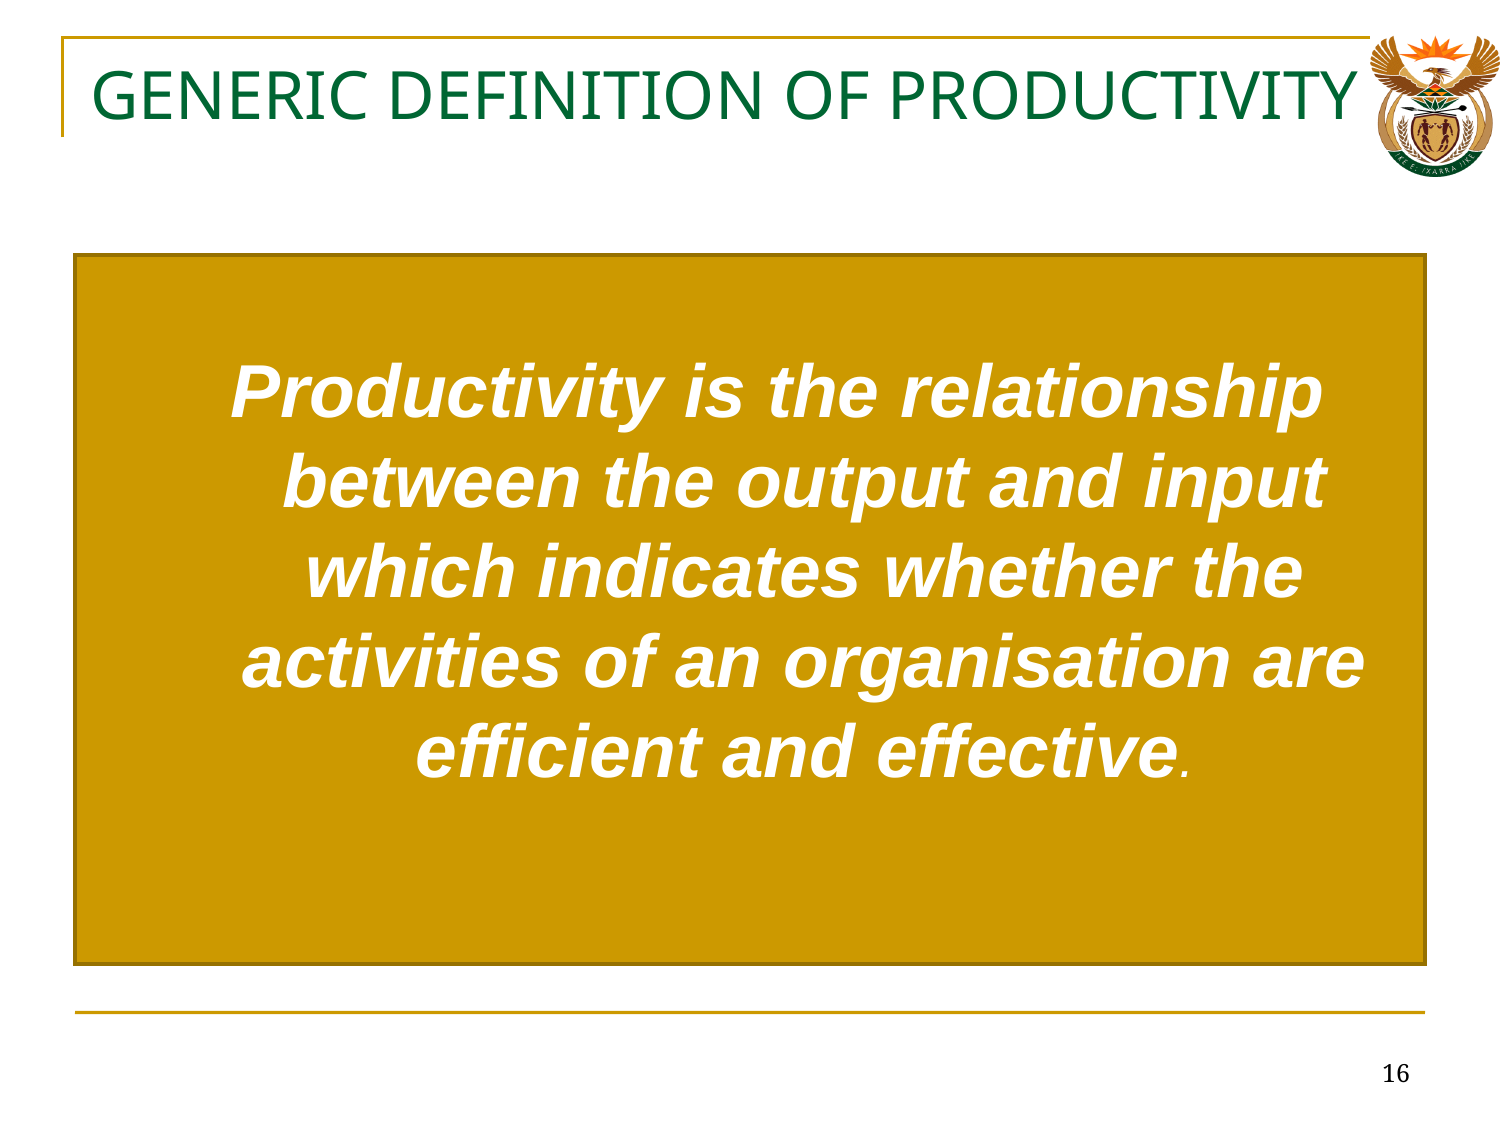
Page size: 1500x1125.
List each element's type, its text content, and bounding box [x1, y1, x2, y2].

picture [1369, 34, 1500, 178]
slide_number 16 [1074, 1023, 1426, 1100]
list Productivity is the relationship between the output and input which indicates whether the activities of an organisation are efficient and effective. [73, 253, 1427, 966]
title GENERIC DEFINITION OF PRODUCTIVITY [74, 45, 1364, 162]
